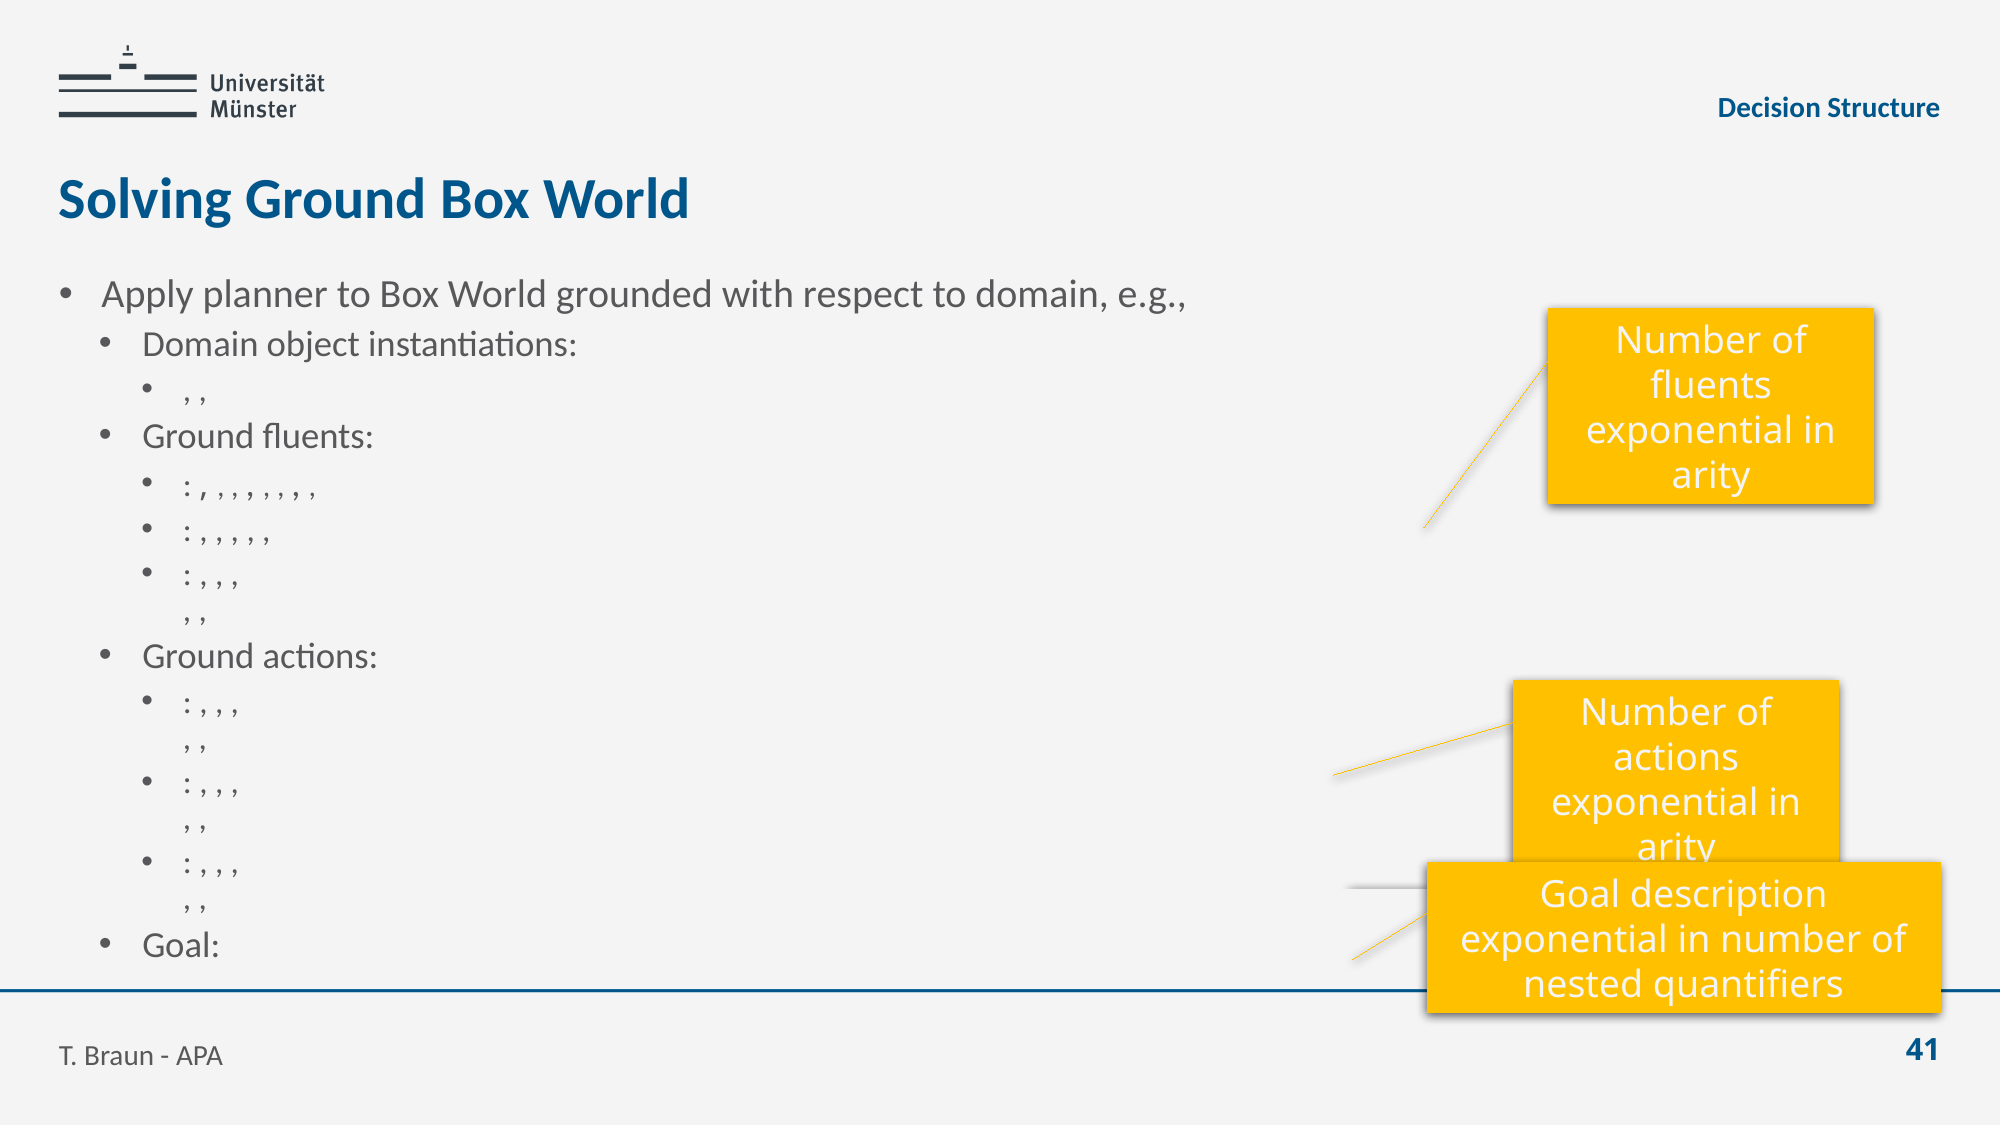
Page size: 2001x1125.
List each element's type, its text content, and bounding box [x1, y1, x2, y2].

title Solving Ground Box World [58, 148, 1941, 243]
text_box Goal description exponential in number of nested quantifiers [1352, 862, 1941, 1013]
slide_number Decision Structure [589, 63, 1941, 123]
footer T. Braun - APA [58, 1012, 1440, 1072]
text_box Number of fluents exponential in arity [1423, 308, 1874, 528]
text_box Number of actions exponential in arity [1333, 680, 1839, 857]
slide_number 41 [1822, 1022, 1941, 1072]
picture [57, 43, 326, 119]
